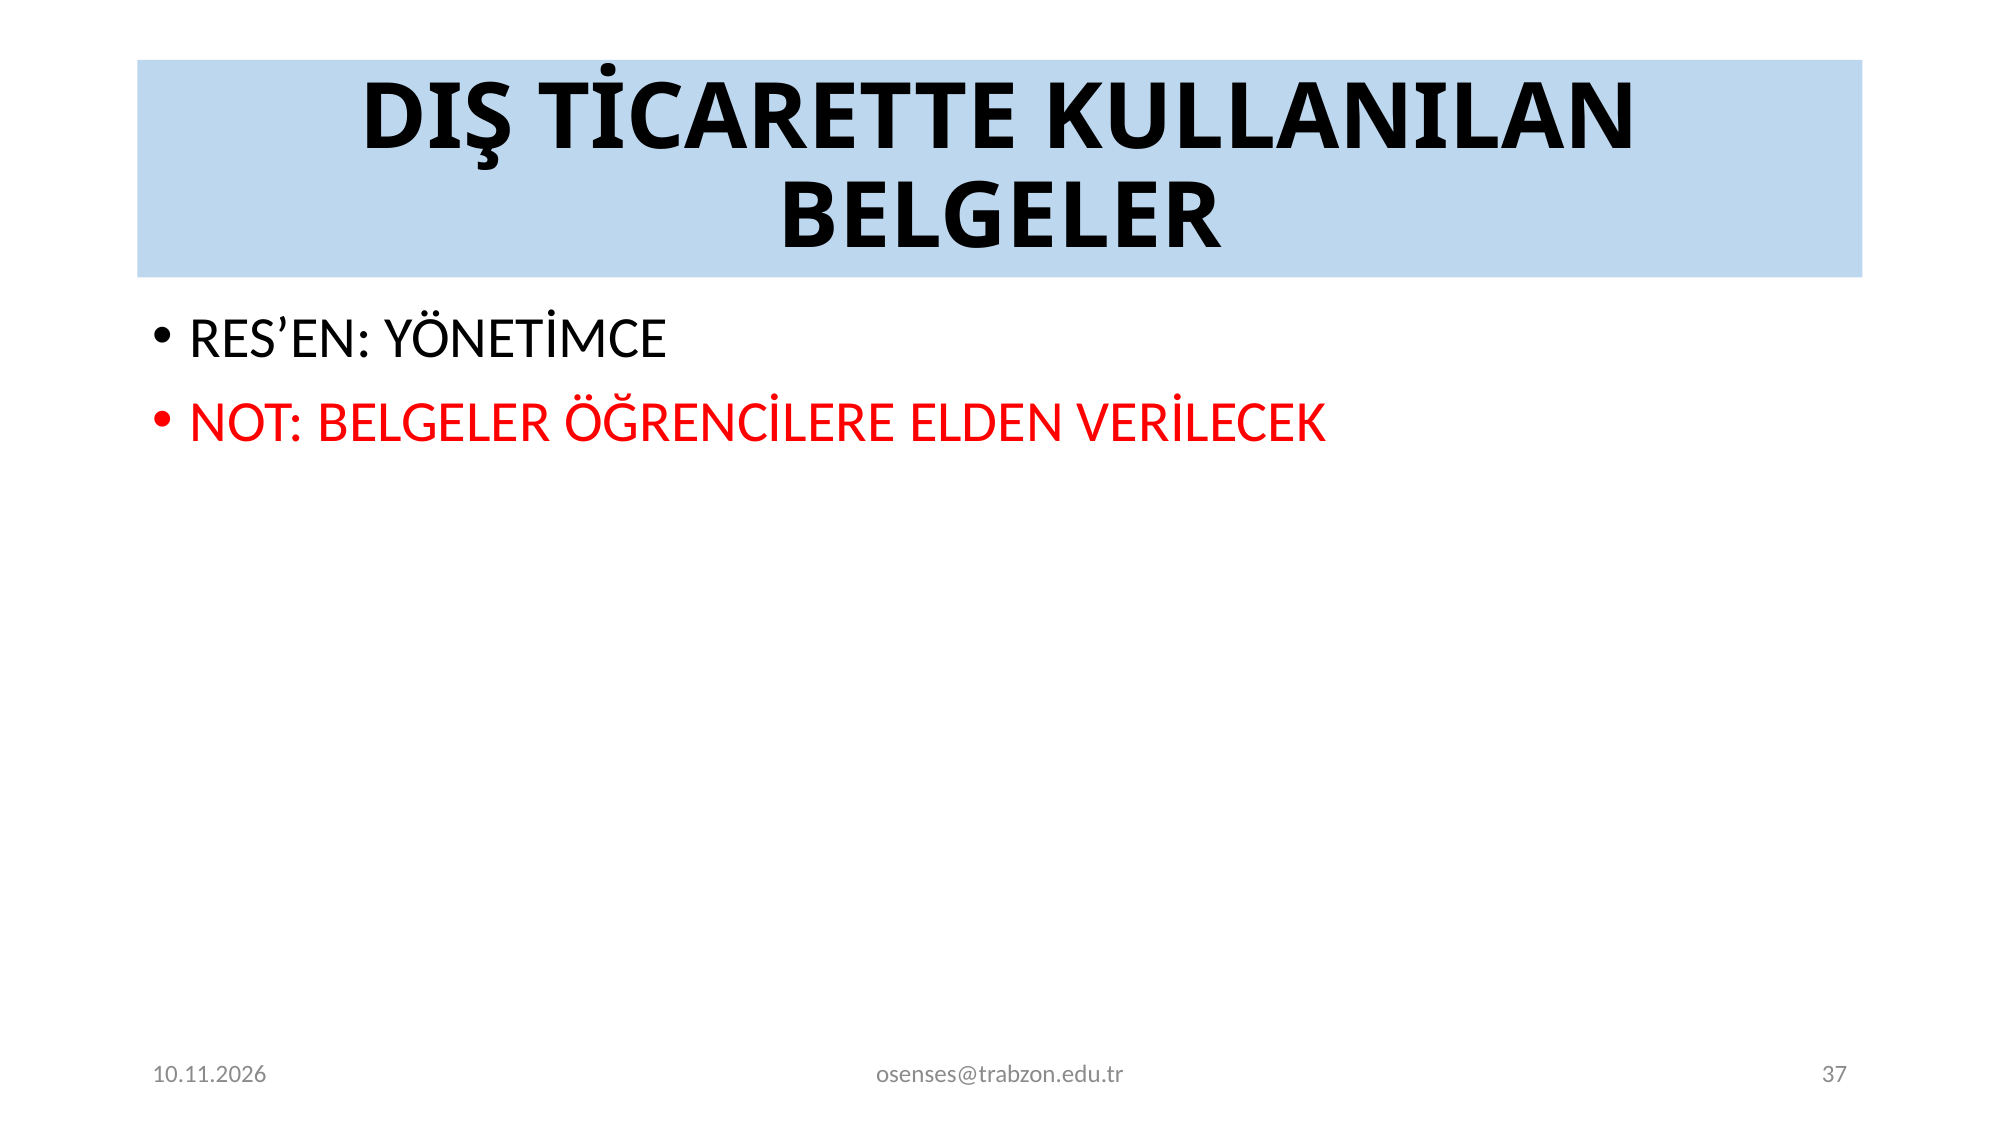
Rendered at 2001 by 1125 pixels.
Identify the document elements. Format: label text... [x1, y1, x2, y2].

footer osenses@trabzon.edu.tr [662, 1042, 1338, 1103]
title DIŞ TİCARETTE KULLANILAN BELGELER [137, 59, 1863, 278]
slide_number 37 [1412, 1042, 1863, 1103]
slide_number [137, 1042, 588, 1103]
list RES’EN: YÖNETİMCE NOT: BELGELER ÖĞRENCİLERE ELDEN VERİLECEK [137, 299, 1863, 1014]
